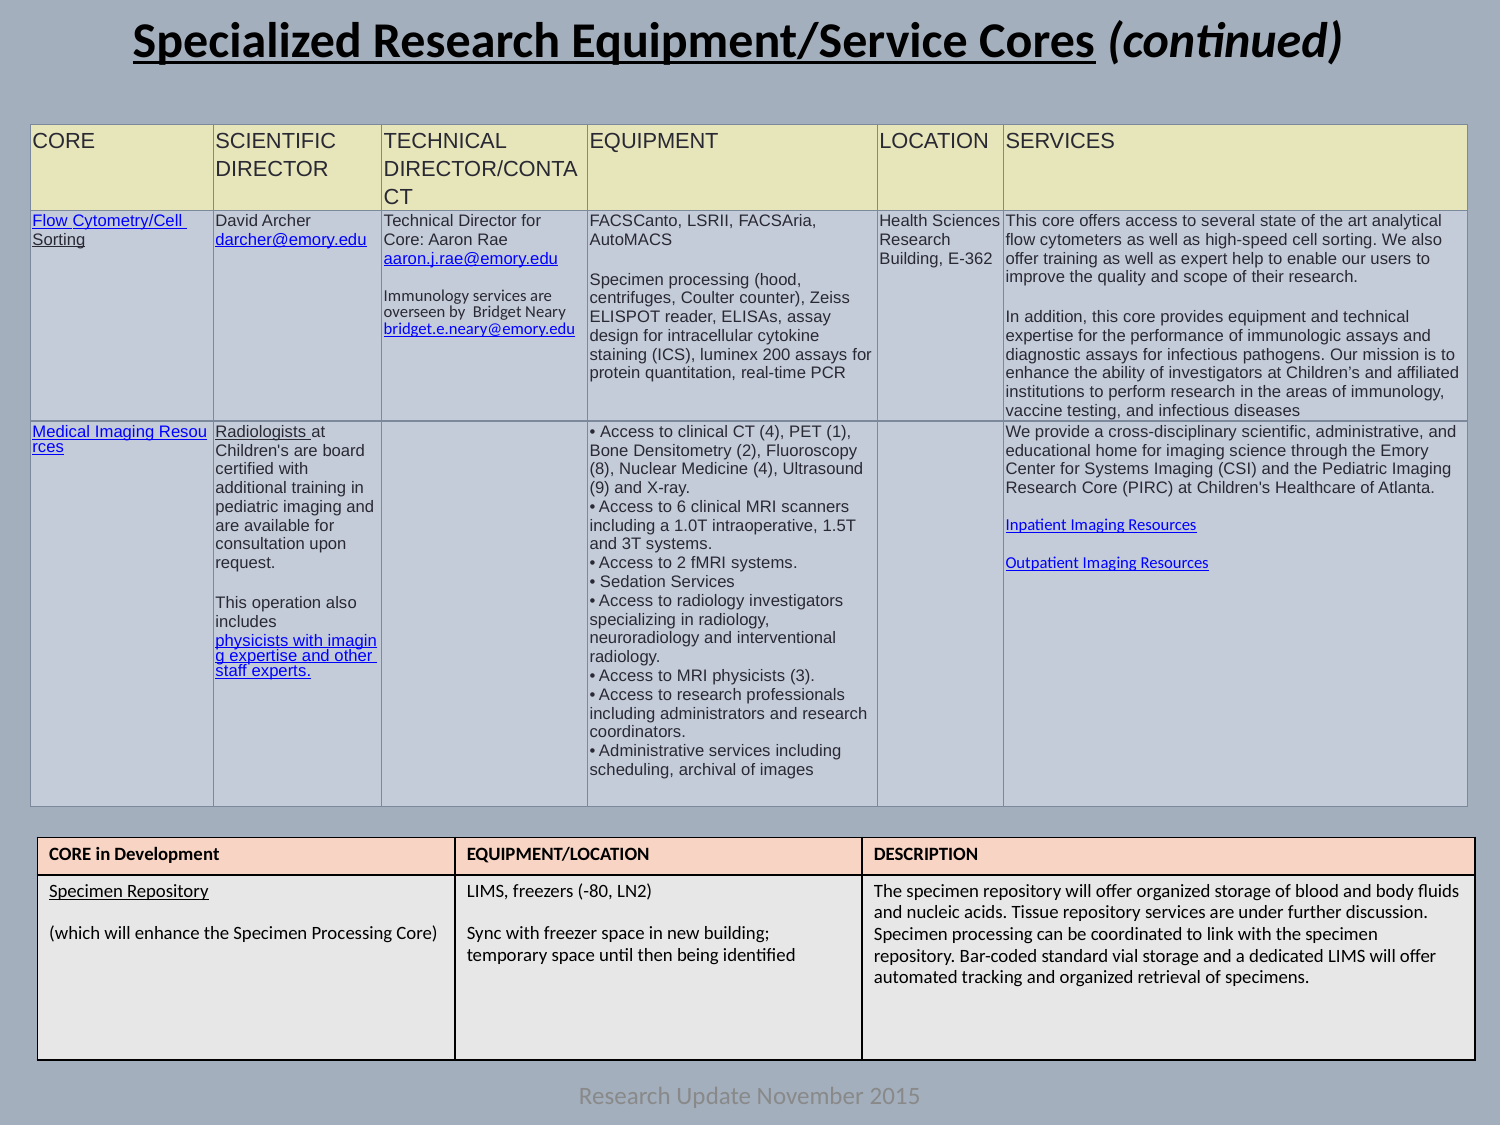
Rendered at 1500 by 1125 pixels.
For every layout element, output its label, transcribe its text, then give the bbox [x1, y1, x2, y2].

table_cell The specimen repository will offer organized storage of blood and body fluids and nucleic acids. Tissue repository services are under further discussion. Specimen processing can be coordinated to link with the specimen repository. Bar-coded standard vial storage and a dedicated LIMS will offer automated tracking and organized retrieval of specimens. [863, 876, 1474, 1059]
table_header EQUIPMENT [588, 125, 877, 210]
table_cell David Archer darcher@emory.edu [214, 211, 381, 420]
table_cell Flow Cytometry/Cell Sorting [31, 211, 213, 420]
table_cell [878, 422, 1003, 806]
table_cell Specimen Repository (which will enhance the Specimen Processing Core) [38, 876, 454, 1059]
table_cell This core offers access to several state of the art analytical flow cytometers as well as high-speed cell sorting. We also offer training as well as expert help to enable our users to improve the quality and scope of their research. In addition, this core provides equipment and technical expertise for the performance of immunologic assays and diagnostic assays for infectious pathogens. Our mission is to enhance the ability of investigators at Children’s and affiliated institutions to perform research in the areas of immunology, vaccine testing, and infectious diseases [1004, 211, 1467, 420]
table_header CORE in Development [38, 838, 454, 874]
table_header TECHNICAL DIRECTOR/CONTACT [382, 125, 587, 210]
table_header CORE [31, 125, 213, 210]
table_cell LIMS, freezers (-80, LN2) Sync with freezer space in new building; temporary space until then being identified [456, 876, 861, 1059]
text_box Research Update November 2015 [512, 1065, 988, 1125]
table_header SCIENTIFIC DIRECTOR [214, 125, 381, 210]
table_header EQUIPMENT/LOCATION [456, 838, 861, 874]
table_cell We provide a cross-disciplinary scientific, administrative, and educational home for imaging science through the Emory Center for Systems Imaging (CSI) and the Pediatric Imaging Research Core (PIRC) at Children's Healthcare of Atlanta. Inpatient Imaging Resources Outpatient Imaging Resources [1004, 422, 1467, 806]
table_cell Health Sciences Research Building, E-362 [878, 211, 1003, 420]
table_cell Radiologists at Children's are board certified with additional training in pediatric imaging and are available for consultation upon request. This operation also includes physicists with imaging expertise and other staff experts. [214, 422, 381, 806]
table_header DESCRIPTION [863, 838, 1474, 874]
table_cell [382, 422, 587, 806]
text_box Specialized Research Equipment/Service Cores (continued) [37, 0, 1450, 113]
table_cell • Access to clinical CT (4), PET (1), Bone Densitometry (2), Fluoroscopy (8), Nuclear Medicine (4), Ultrasound (9) and X-ray. • Access to 6 clinical MRI scanners including a 1.0T intraoperative, 1.5T and 3T systems. • Access to 2 fMRI systems. • Sedation Services • Access to radiology investigators specializing in radiology, neuroradiology and interventional radiology. • Access to MRI physicists (3). • Access to research professionals including administrators and research coordinators. • Administrative services including scheduling, archival of images [588, 422, 877, 806]
table_cell Medical Imaging Resources [31, 422, 213, 806]
table_header SERVICES [1004, 125, 1467, 210]
table_cell FACSCanto, LSRII, FACSAria, AutoMACS Specimen processing (hood, centrifuges, Coulter counter), Zeiss ELISPOT reader, ELISAs, assay design for intracellular cytokine staining (ICS), luminex 200 assays for protein quantitation, real-time PCR [588, 211, 877, 420]
table_header LOCATION [878, 125, 1003, 210]
table_cell Technical Director for Core: Aaron Rae aaron.j.rae@emory.edu Immunology services are overseen by Bridget Neary bridget.e.neary@emory.edu [382, 211, 587, 420]
